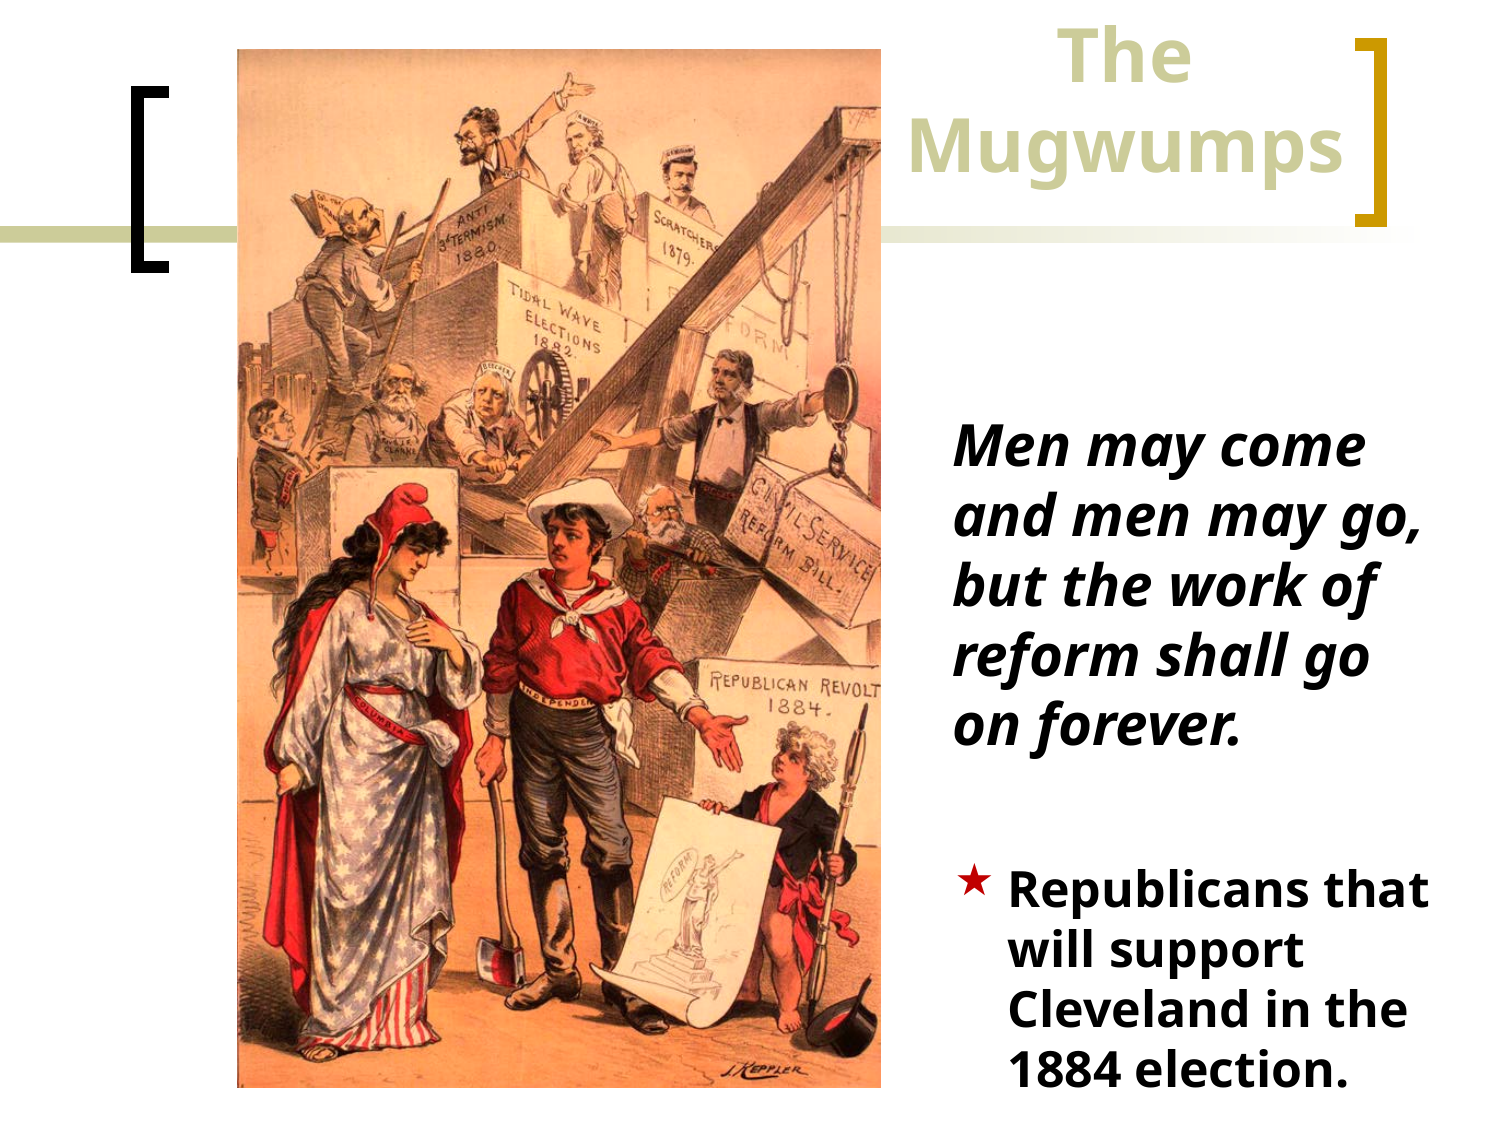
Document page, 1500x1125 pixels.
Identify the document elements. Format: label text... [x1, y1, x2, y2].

text_box Men may come and men may go, but the work of reform shall go on forever. [937, 399, 1450, 766]
text_box Republicans that will support Cleveland in the 1884 election. [937, 849, 1450, 1106]
text_box The Mugwumps [862, 0, 1388, 196]
picture [237, 49, 881, 1088]
